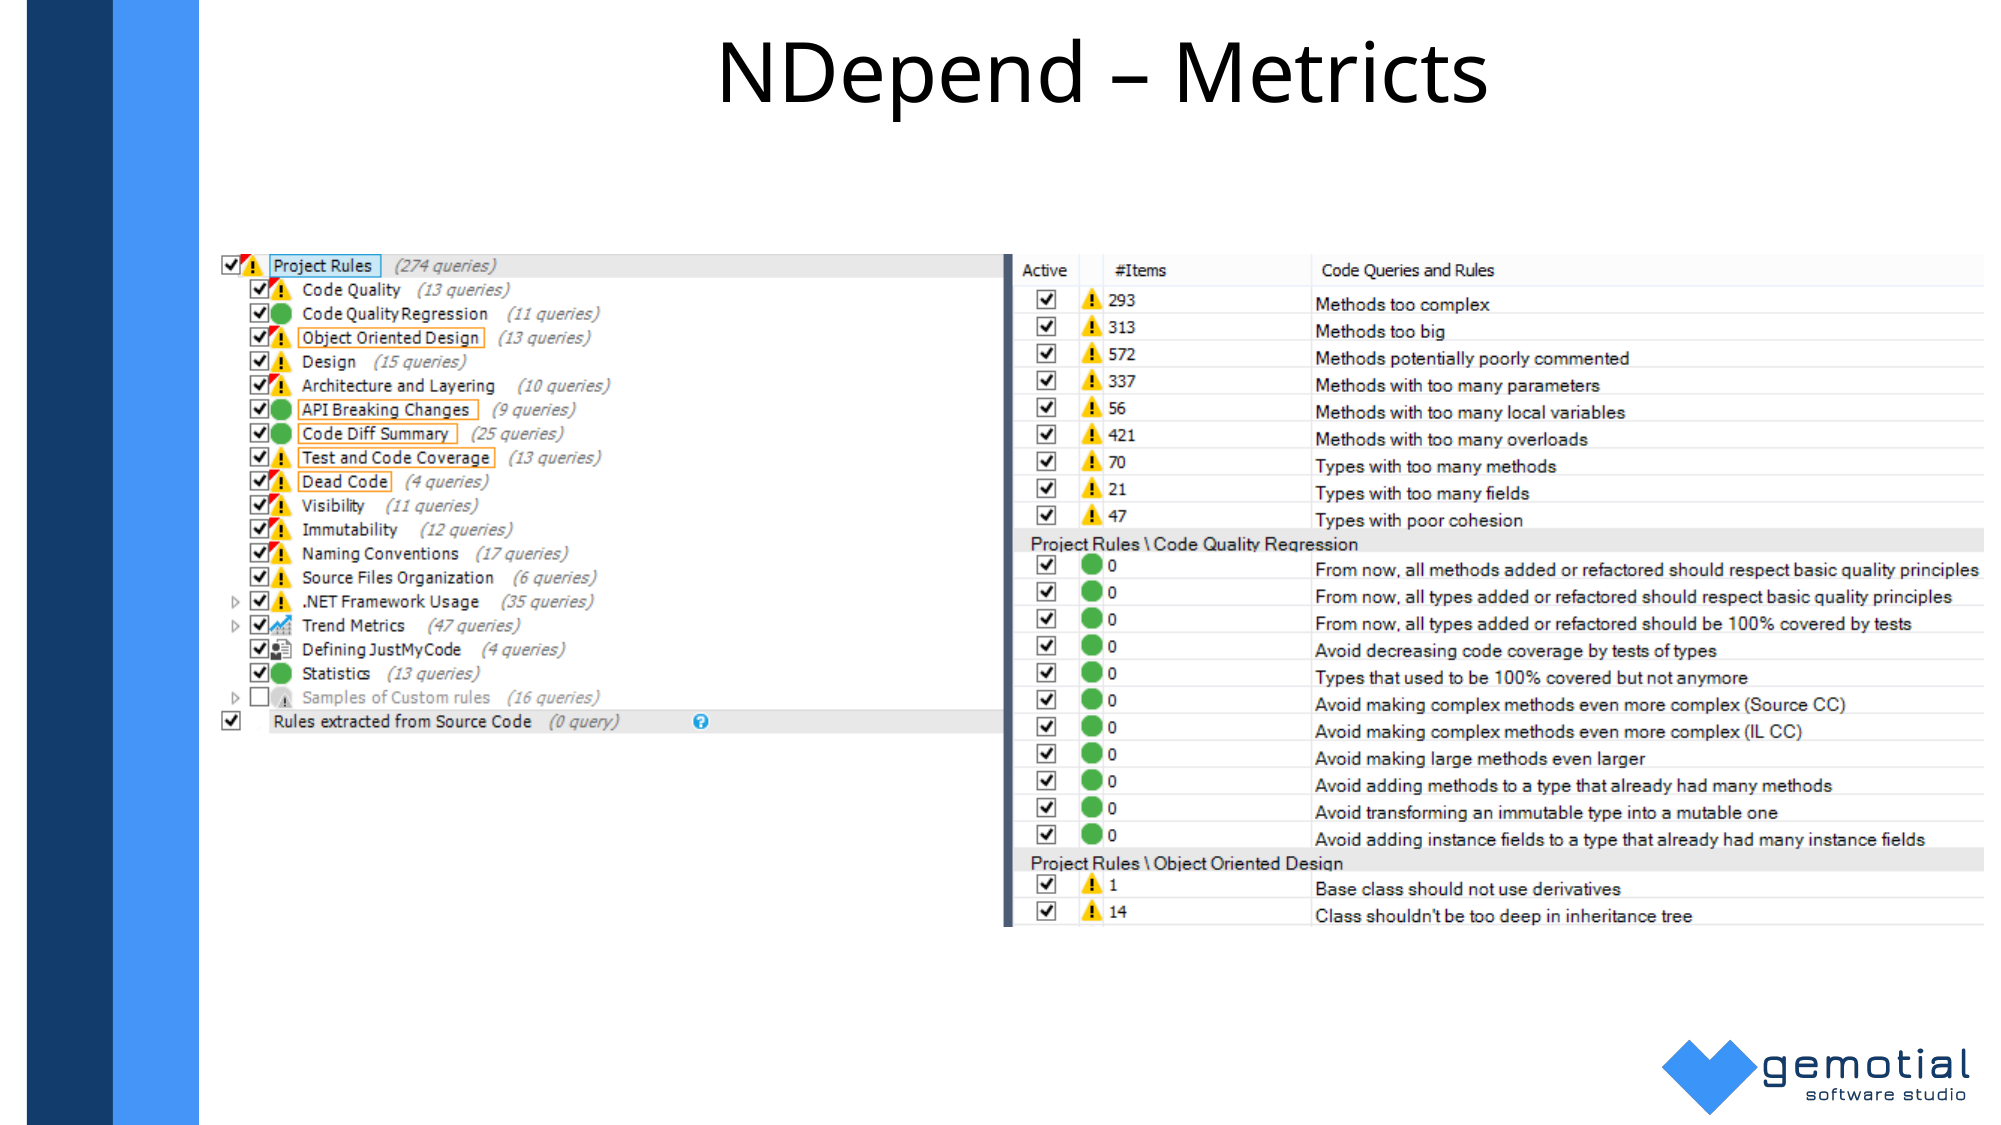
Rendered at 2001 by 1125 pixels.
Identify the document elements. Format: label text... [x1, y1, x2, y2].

title NDepend – Metricts [281, 0, 1926, 138]
picture [217, 254, 1984, 928]
picture [1655, 1036, 1976, 1120]
